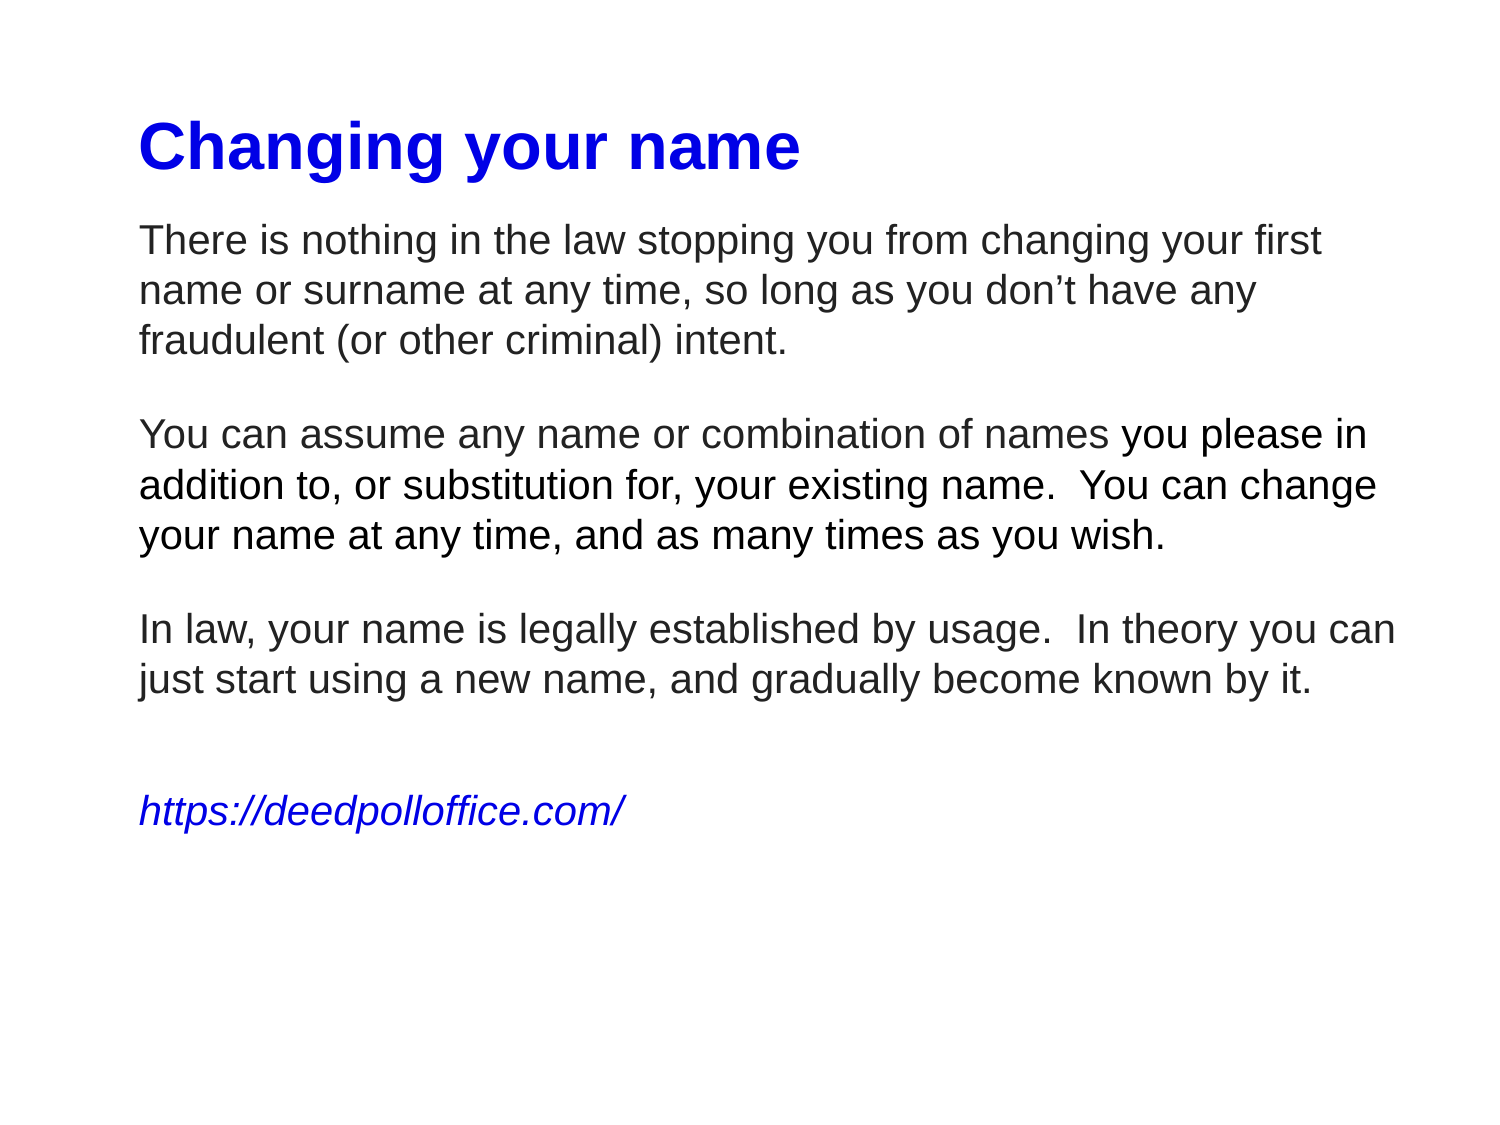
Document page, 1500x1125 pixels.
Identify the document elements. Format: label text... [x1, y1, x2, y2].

text_box Changing your name There is nothing in the law stopping you from changing your first name or surname at any time, so long as you don’t have any fraudulent (or other criminal) intent. You can assume any name or combination of names you please in addition to, or substitution for, your existing name. You can change your name at any time, and as many times as you wish. In law, your name is legally established by usage. In theory you can just start using a new name, and gradually become known by it. https://deedpolloffice.com/ [123, 89, 1424, 841]
